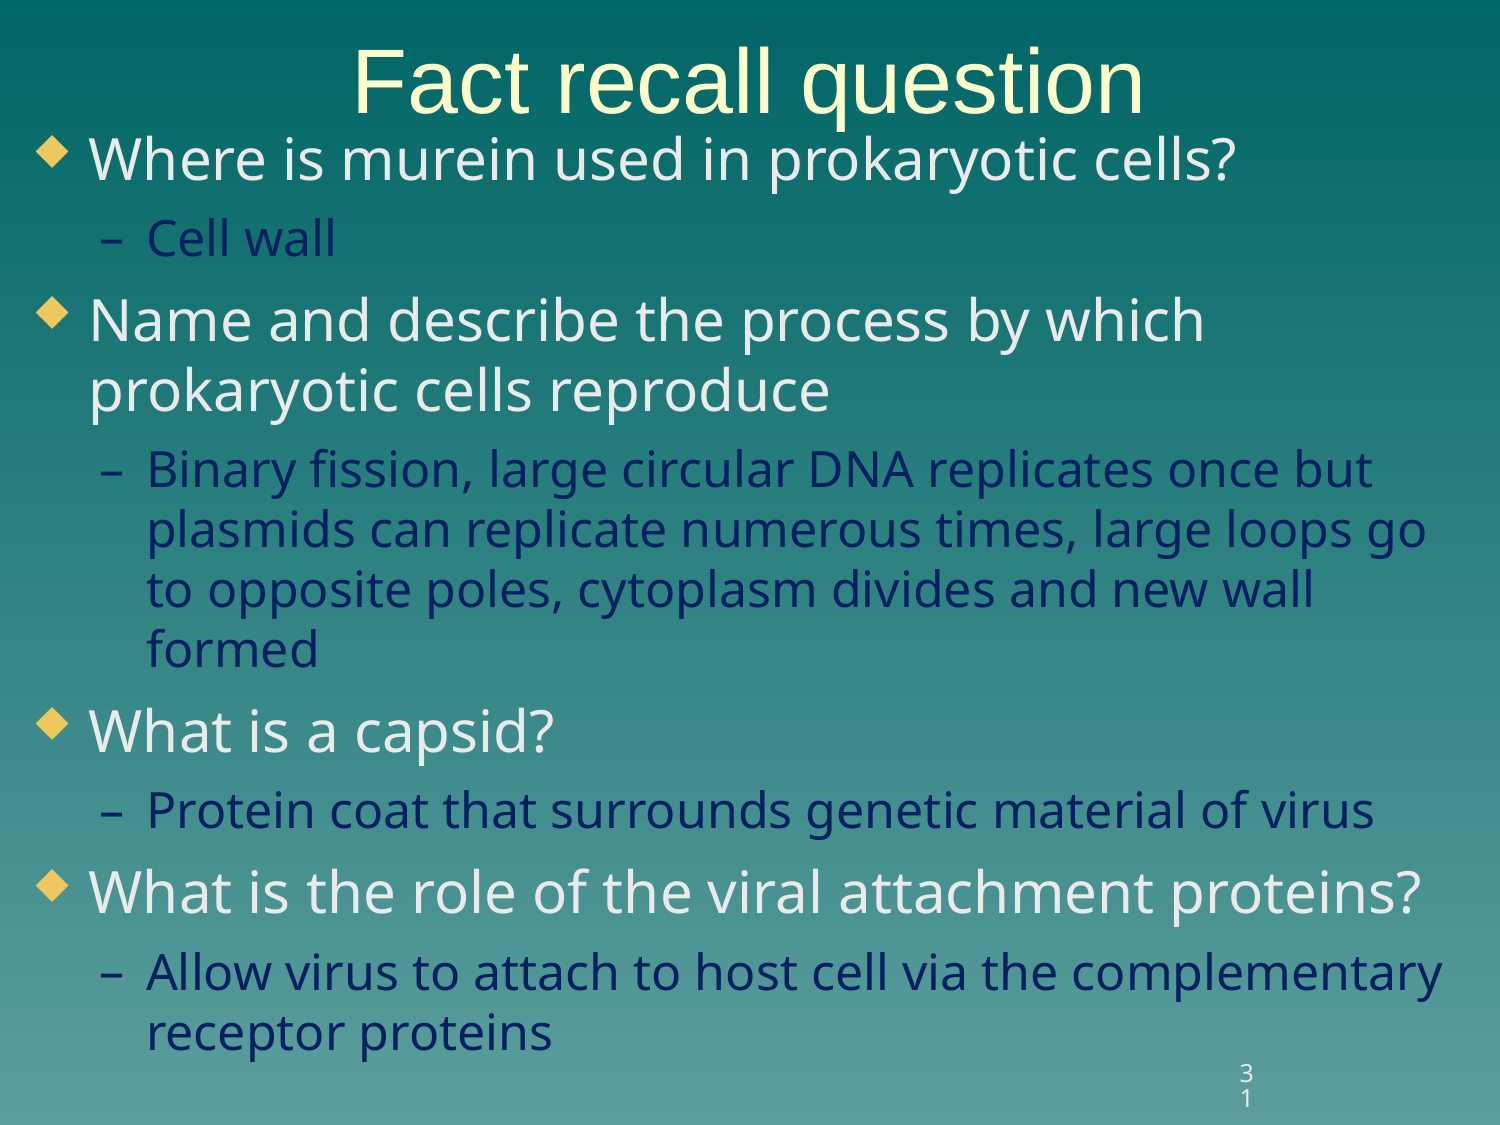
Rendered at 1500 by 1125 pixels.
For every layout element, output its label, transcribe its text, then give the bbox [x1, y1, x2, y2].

slide_number 31 [1224, 1051, 1276, 1100]
list Where is murein used in prokaryotic cells? Cell wall Name and describe the process by which prokaryotic cells reproduce Binary fission, large circular DNA replicates once but plasmids can replicate numerous times, large loops go to opposite poles, cytoplasm divides and new wall formed What is a capsid? Protein coat that surrounds genetic material of virus What is the role of the viral attachment proteins? Allow virus to attach to host cell via the complementary receptor proteins [17, 113, 1500, 900]
title Fact recall question [75, 15, 1425, 113]
